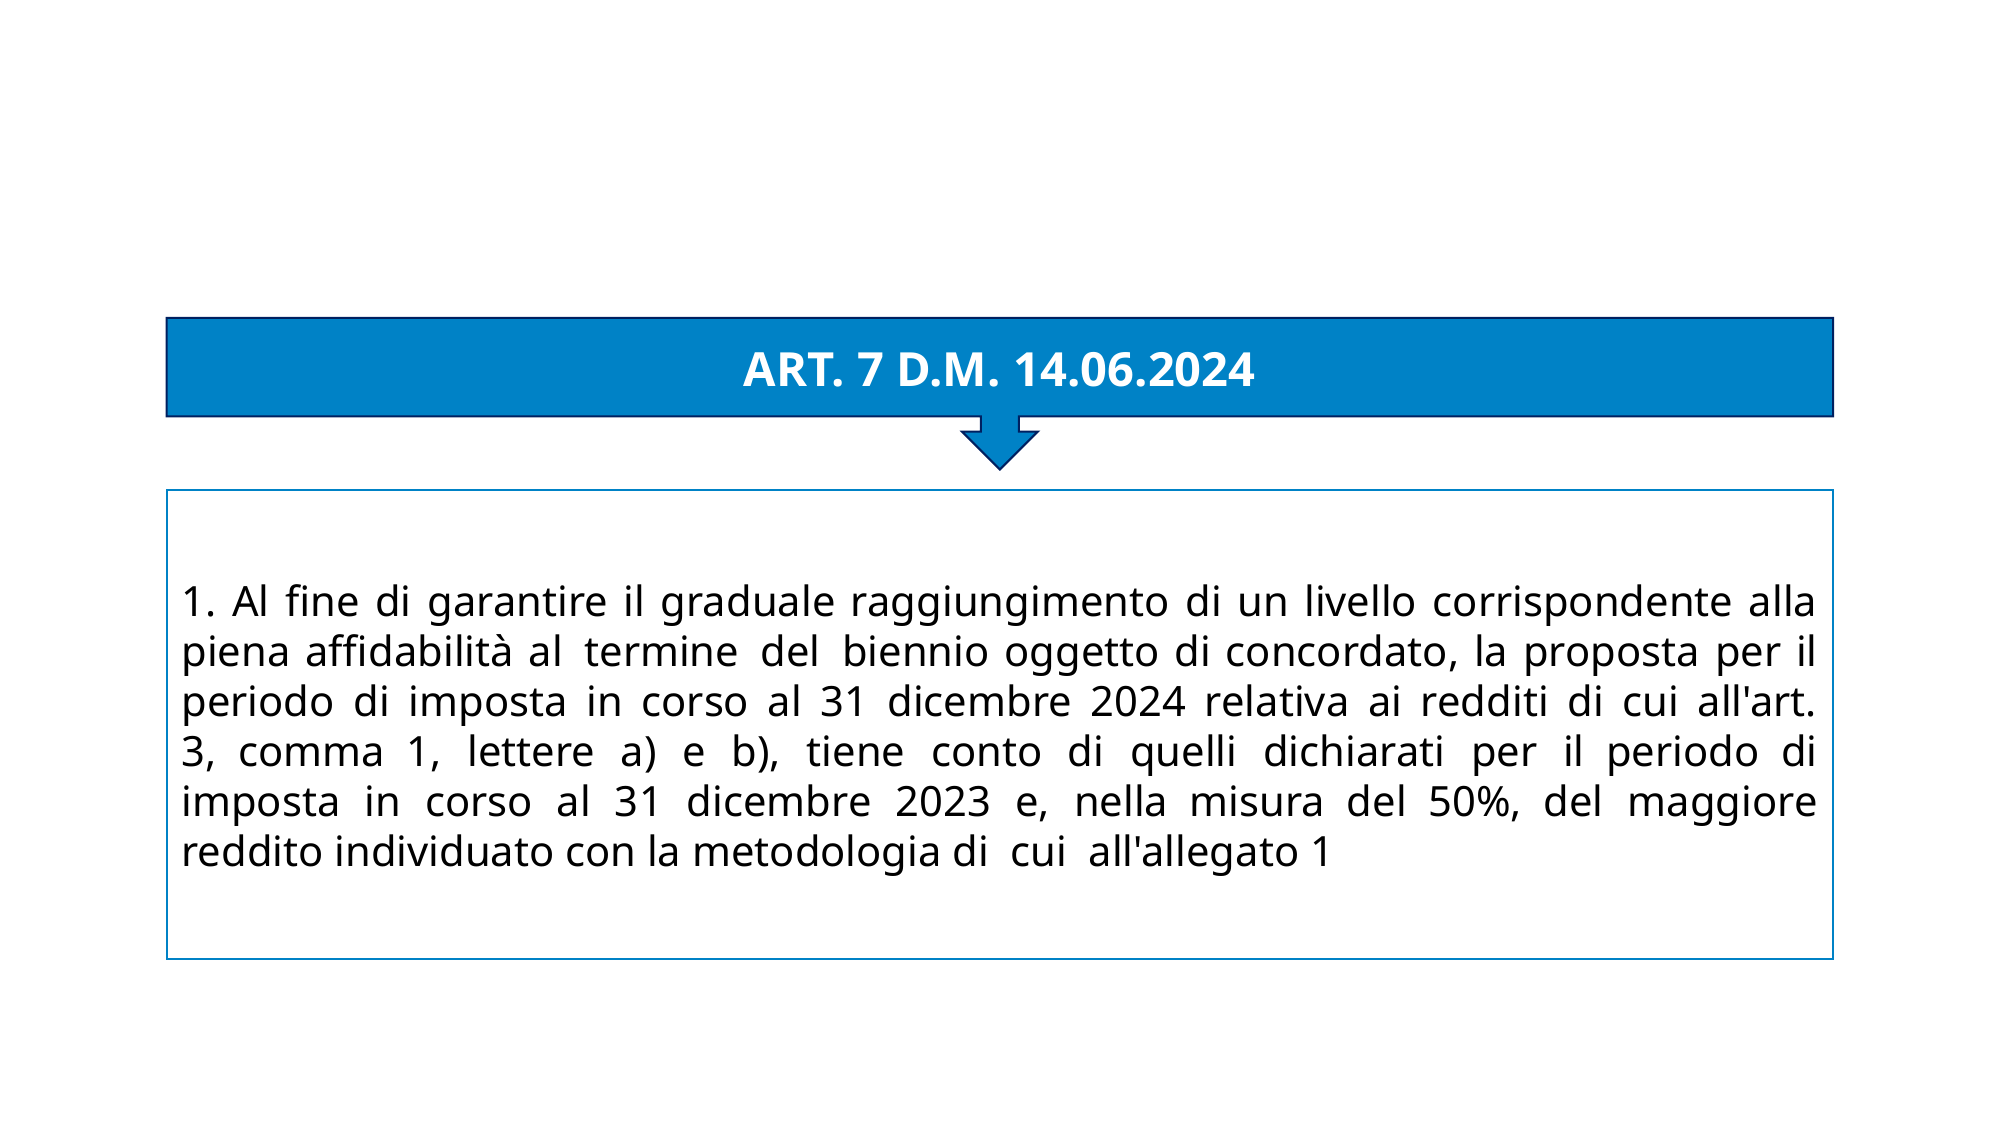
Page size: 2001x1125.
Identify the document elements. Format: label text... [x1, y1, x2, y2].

text_box 1. Al fine di garantire il graduale raggiungimento di un livello corrispondente alla piena affidabilità al termine del biennio oggetto di concordato, la proposta per il periodo di imposta in corso al 31 dicembre 2024 relativa ai redditi di cui all'art. 3, comma 1, lettere a) e b), tiene conto di quelli dichiarati per il periodo di imposta in corso al 31 dicembre 2023 e, nella misura del 50%, del maggiore reddito individuato con la metodologia di cui all'allegato 1 [165, 488, 1835, 961]
text_box ART. 7 D.M. 14.06.2024 [165, 316, 1835, 472]
